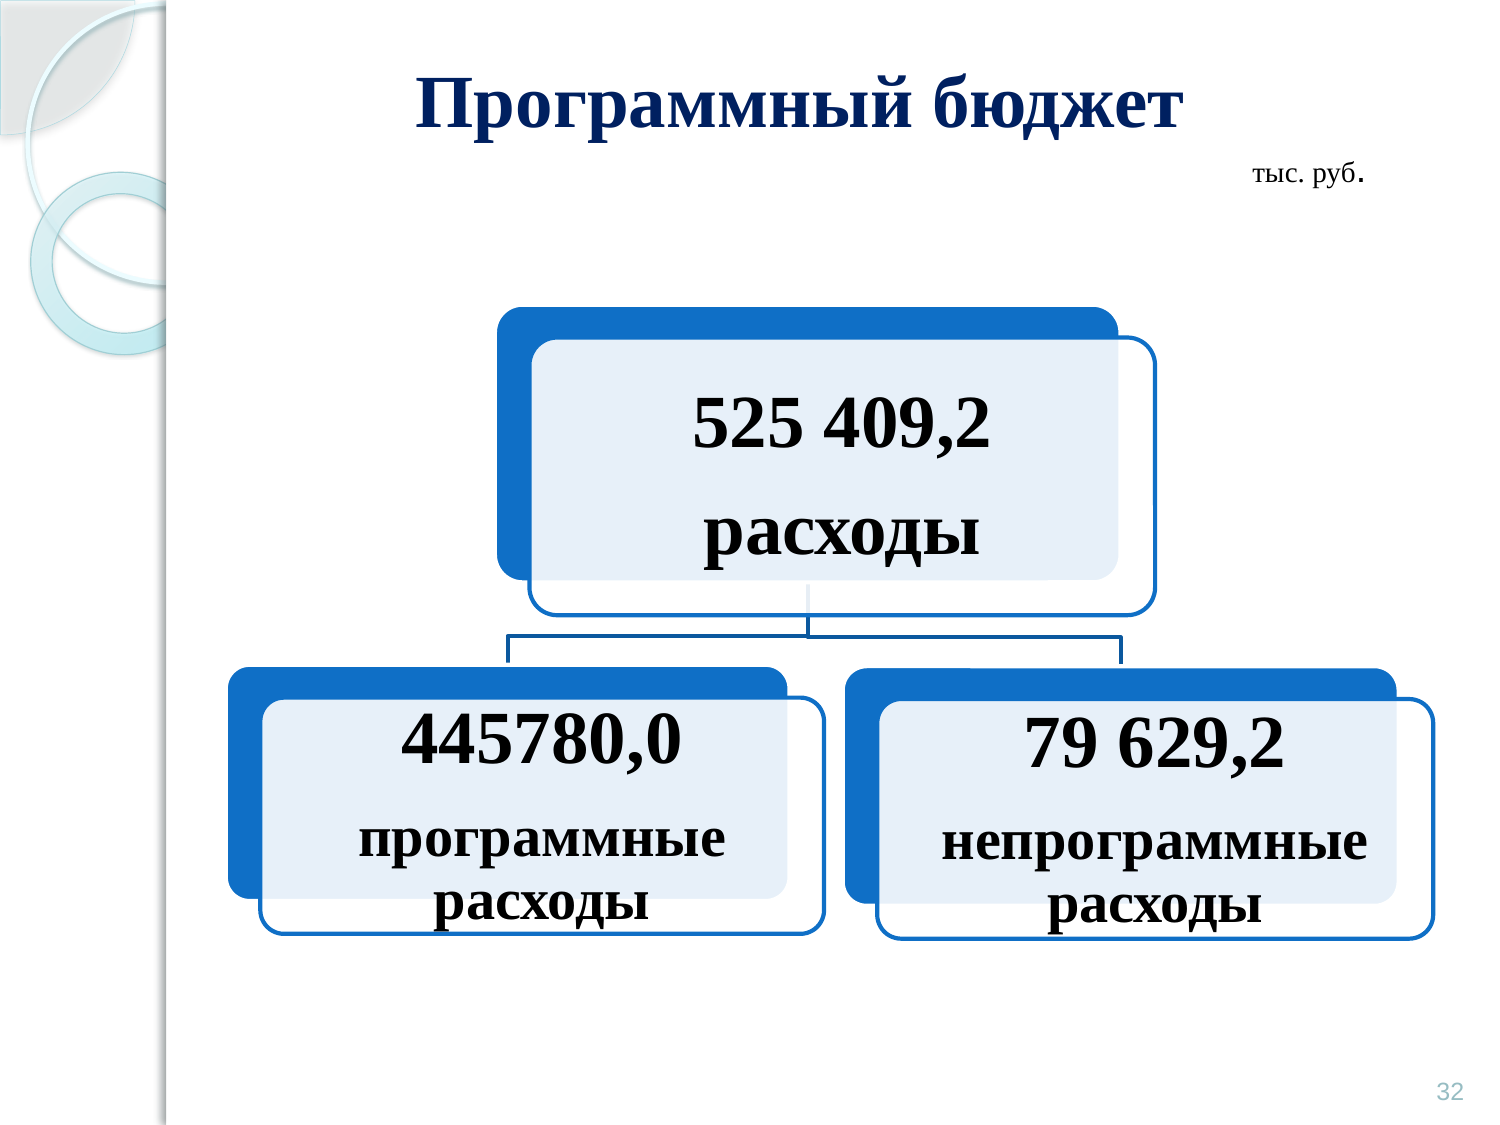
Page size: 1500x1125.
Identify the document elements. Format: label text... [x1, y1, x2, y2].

title Программный бюджет [174, 45, 1425, 150]
slide_number 32 [1413, 1034, 1488, 1113]
text_box тыс. руб. [1237, 137, 1425, 198]
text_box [212, 212, 1438, 1038]
